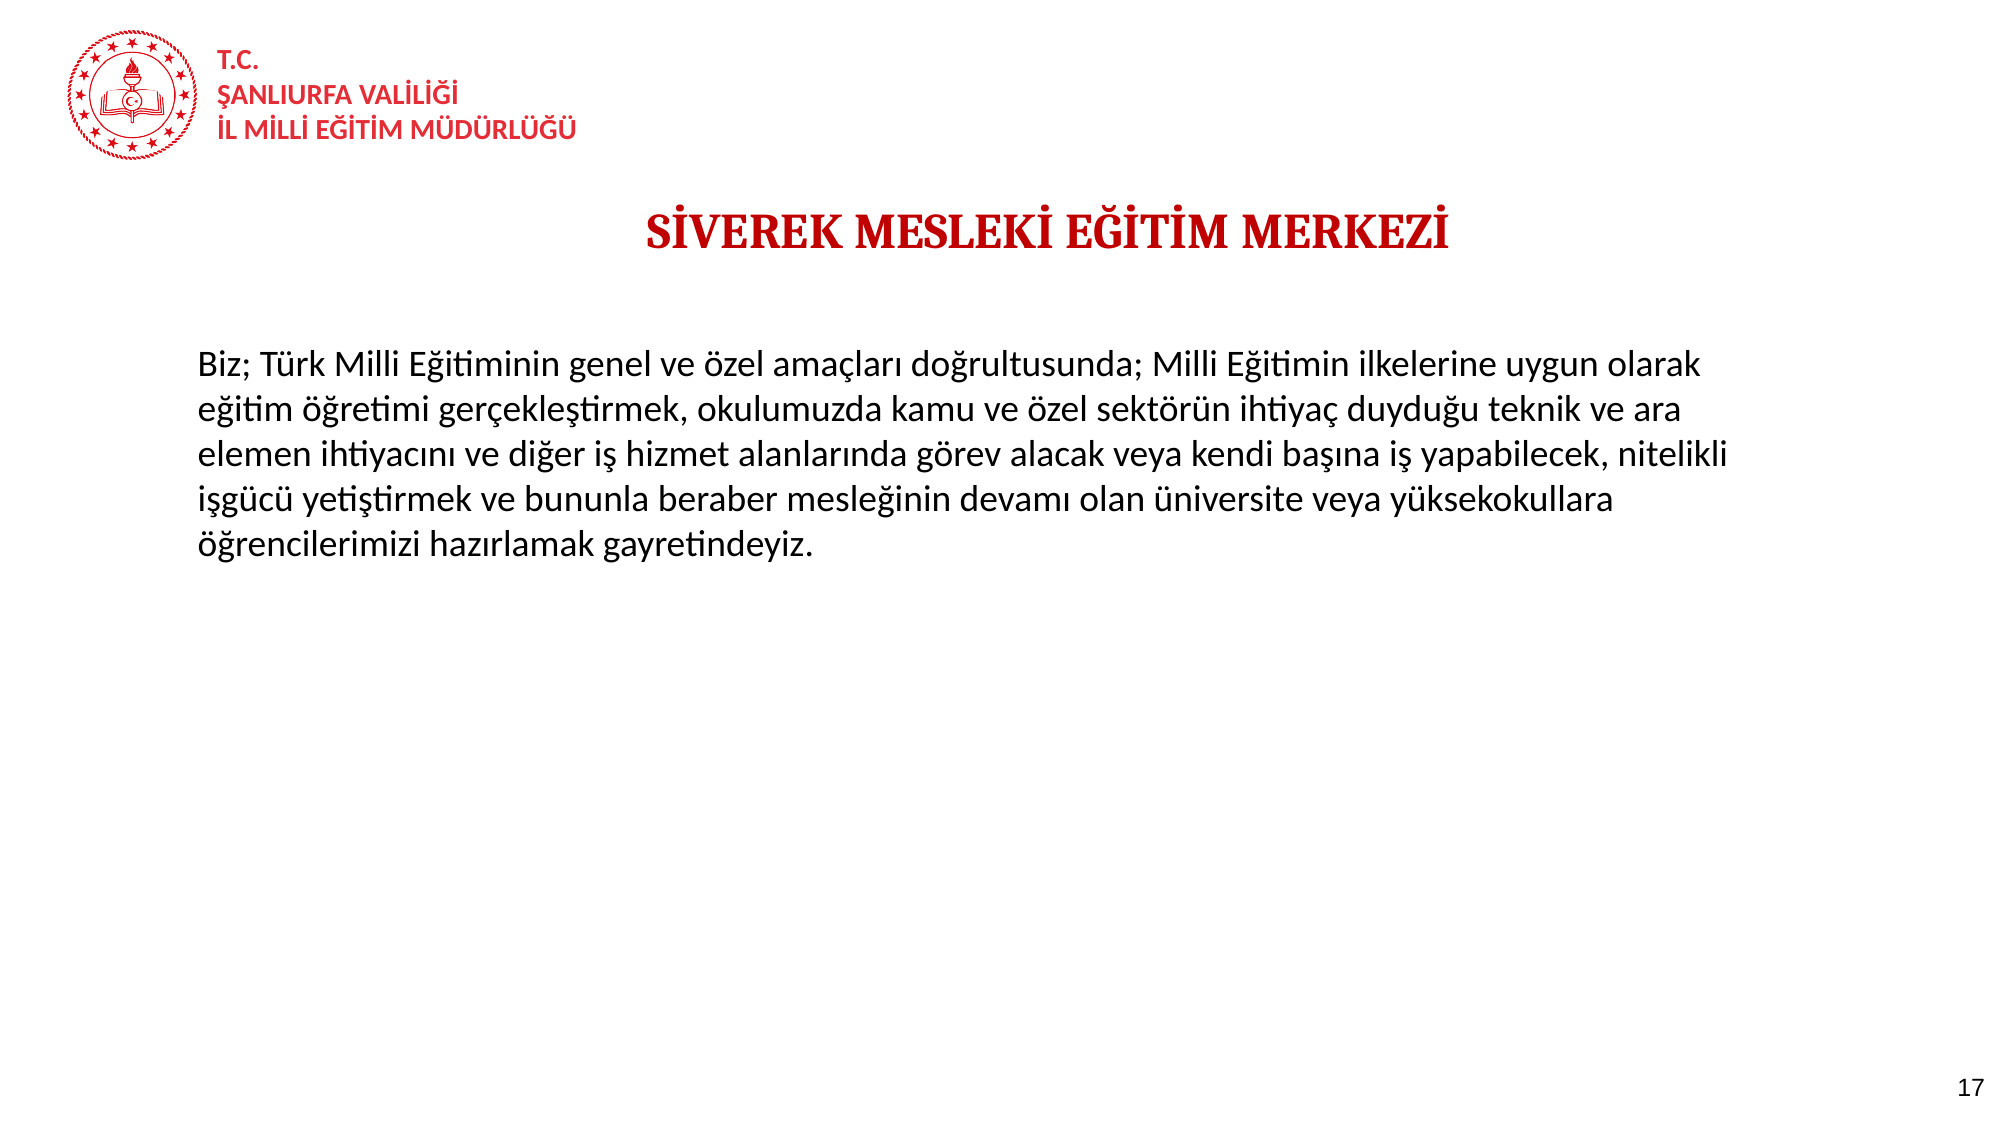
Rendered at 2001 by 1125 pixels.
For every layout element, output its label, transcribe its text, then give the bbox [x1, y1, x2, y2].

text_box SİVEREK MESLEKİ EĞİTİM MERKEZİ [309, 199, 1790, 259]
text_box Biz; Türk Milli Eğitiminin genel ve özel amaçları doğrultusunda; Milli Eğitimin ilkelerine uygun olarak eğitim öğretimi gerçekleştirmek, okulumuzda kamu ve özel sektörün ihtiyaç duyduğu teknik ve ara elemen ihtiyacını ve diğer iş hizmet alanlarında görev alacak veya kendi başına iş yapabilecek, nitelikli işgücü yetiştirmek ve bununla beraber mesleğinin devamı olan üniversite veya yüksekokullara öğrencilerimizi hazırlamak gayretindeyiz. [182, 331, 1817, 572]
picture [41, 0, 443, 249]
